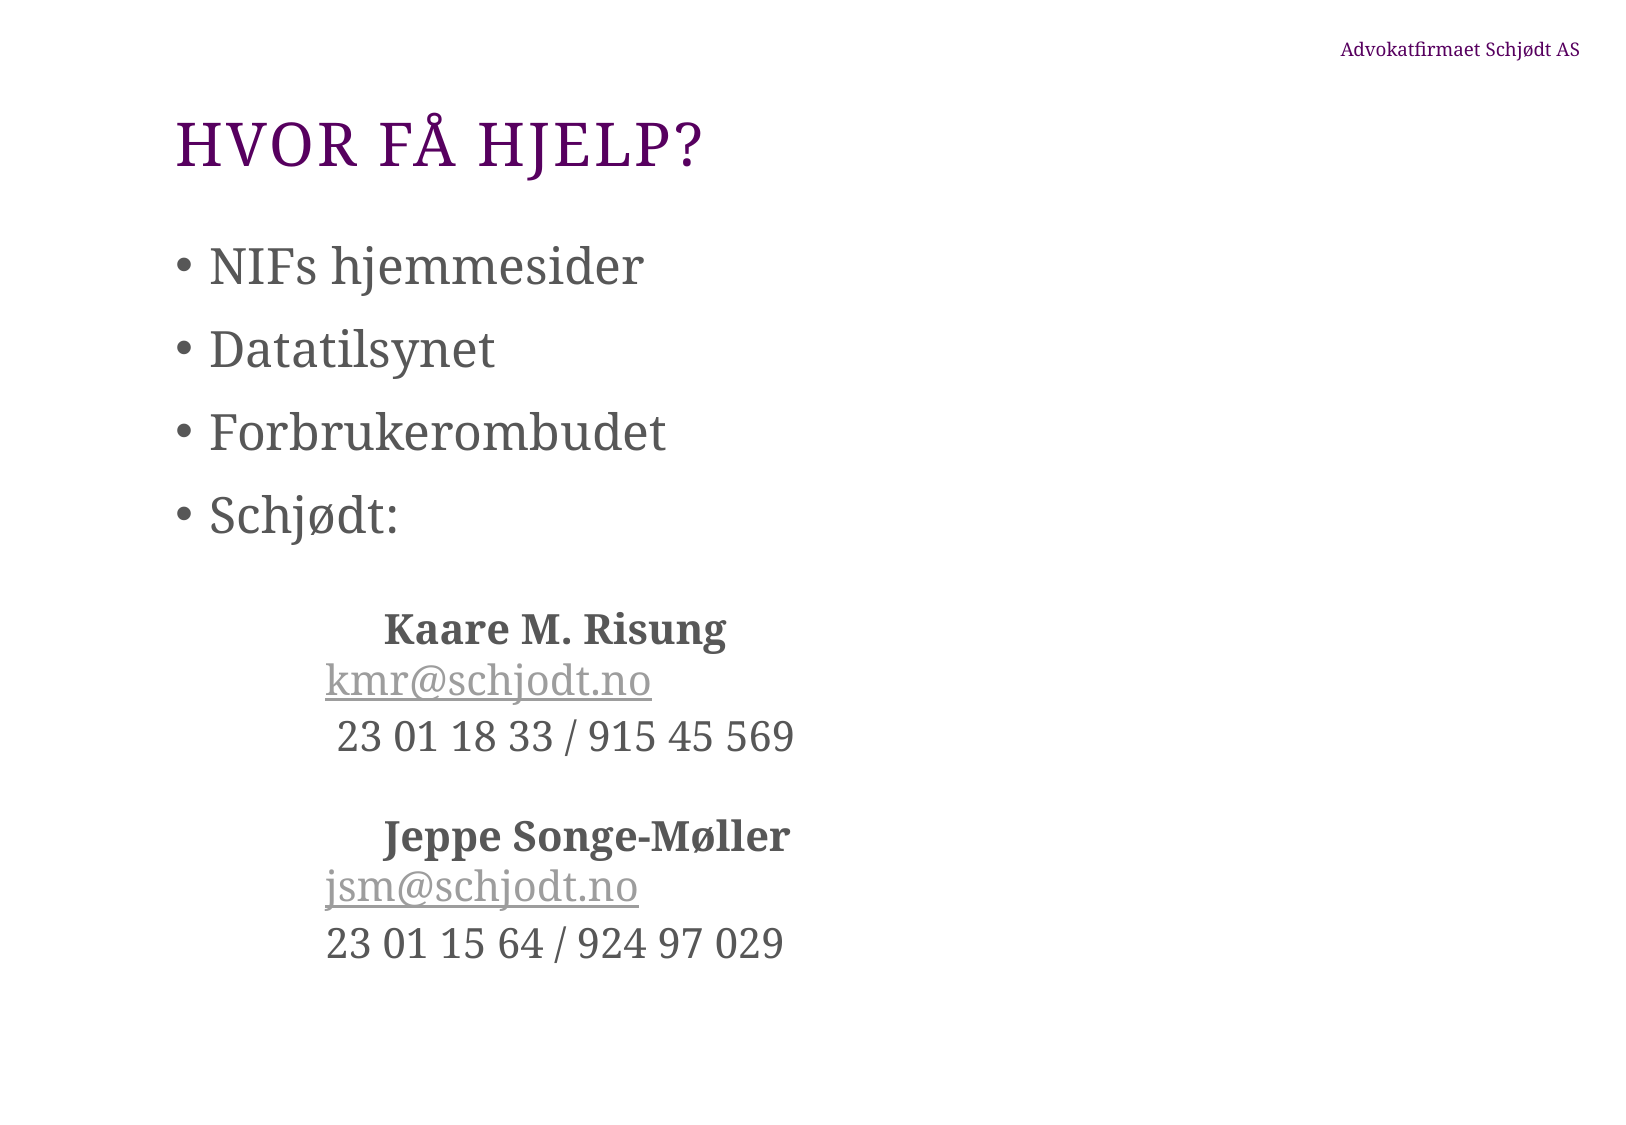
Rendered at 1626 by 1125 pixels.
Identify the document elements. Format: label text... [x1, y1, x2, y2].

title Hvor få hjelp? [175, 104, 1450, 179]
list NIFs hjemmesider Datatilsynet Forbrukerombudet Schjødt: Kaare M. Risung kmr@schjodt.no 23 01 18 33 / 915 45 569 Jeppe Songe-Møller jsm@schjodt.no 23 01 15 64 / 924 97 029 [175, 234, 1450, 1024]
